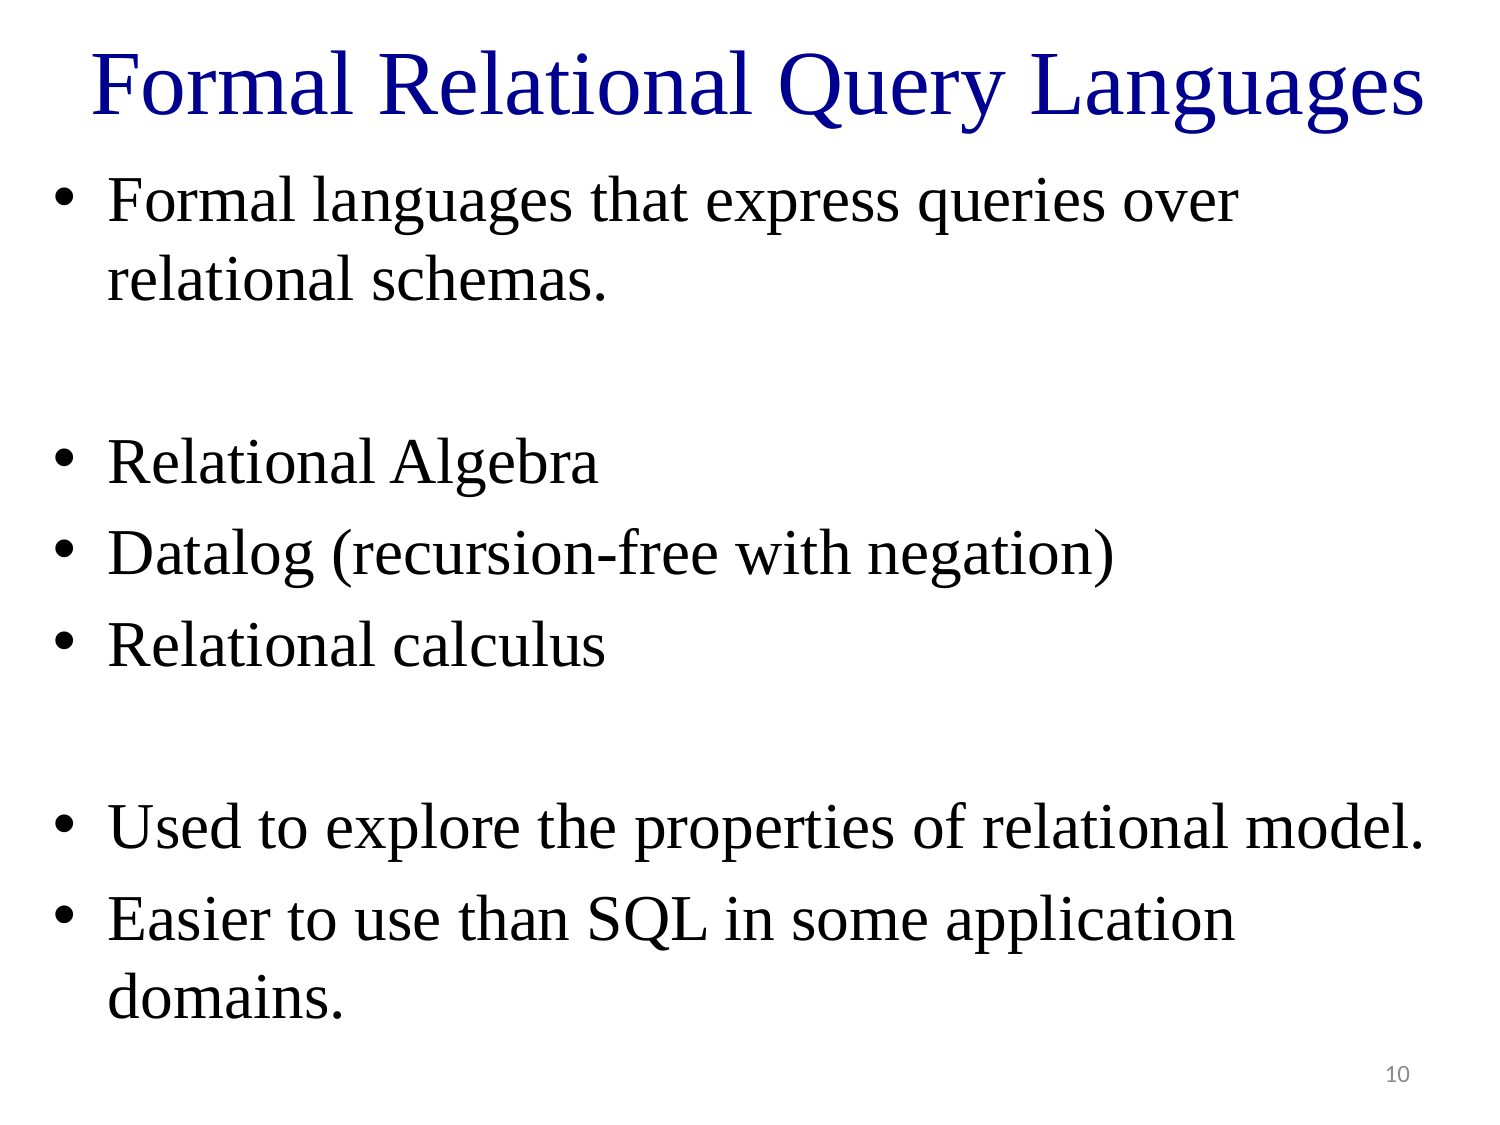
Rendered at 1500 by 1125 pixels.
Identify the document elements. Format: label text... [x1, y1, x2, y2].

slide_number 10 [1074, 1042, 1425, 1103]
list Formal languages that express queries over relational schemas. Relational Algebra Datalog (recursion-free with negation) Relational calculus Used to explore the properties of relational model. Easier to use than SQL in some application domains. [37, 148, 1470, 1103]
title Formal Relational Query Languages [75, 7, 1471, 149]
